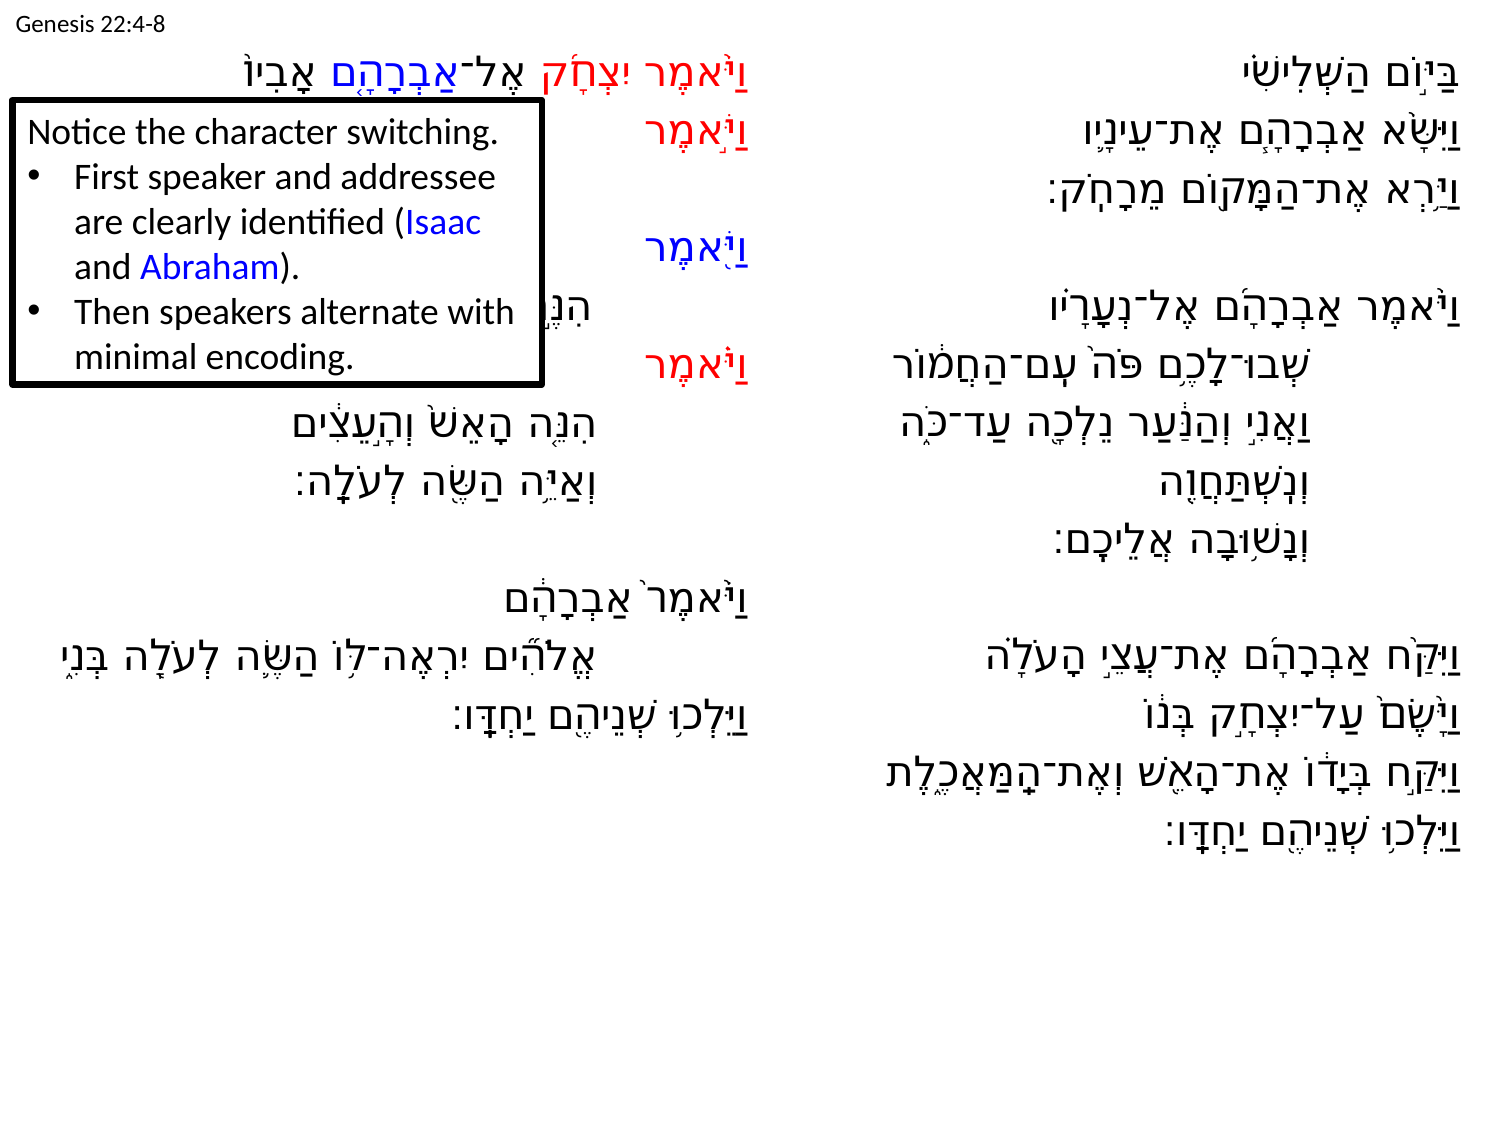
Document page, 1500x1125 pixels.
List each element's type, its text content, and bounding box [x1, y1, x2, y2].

text_box Genesis 22:4-8 [0, 0, 182, 45]
text_box בַּיּ֣וֹם הַשְּׁלִישִׁ֗י וַיִּשָּׂ֨א אַבְרָהָ֧ם אֶת־עֵינָ֛יו וַיַּ֥רְא אֶת־הַמָּק֖וֹם מֵרָחֹֽק׃ וַיֹּ֨אמֶר אַבְרָהָ֜ם אֶל־נְעָרָ֗יו שְׁבוּ־לָכֶ֥ם פֹּה֙ עִֽם־הַחֲמ֔וֹר וַאֲנִ֣י וְהַנַּ֔עַר נֵלְכָ֖ה עַד־כֹּ֑ה וְנִֽשְׁתַּחֲוֶ֖ה וְנָשׁ֥וּבָה אֲלֵיכֶֽם׃ וַיִּקַּ֨ח אַבְרָהָ֜ם אֶת־עֲצֵ֣י הָעֹלָ֗ה וַיָּ֙שֶׂם֙ עַל־יִצְחָ֣ק בְּנ֔וֹ וַיִּקַּ֣ח בְּיָד֔וֹ אֶת־הָאֵ֖שׁ וְאֶת־הַֽמַּאֲכֶ֑לֶת וַיֵּלְכ֥וּ שְׁנֵיהֶ֖ם יַחְדָּֽו׃ [787, 37, 1475, 1113]
text_box Notice the character switching. First speaker and addressee are clearly identified (Isaac and Abraham). Then speakers alternate with minimal encoding. [12, 99, 542, 385]
text_box וַיֹּ֨אמֶר יִצְחָ֜ק אֶל־אַבְרָהָ֤ם אָבִיו֙ וַיֹּ֣אמֶר אָבִ֔י וַיֹּ֖אמֶר הִנֶּ֣נִּֽי בְנִ֑י וַיֹּ֗אמֶר הִנֵּ֤ה הָאֵשׁ֙ וְהָ֣עֵצִ֔ים וְאַיֵּ֥ה הַשֶּׂ֖ה לְעֹלָֽה׃ וַיֹּ֙אמֶר֙ אַבְרָהָ֔ם אֱלֹהִ֞ים יִרְאֶה־לּ֥וֹ הַשֶּׂ֛ה לְעֹלָ֖ה בְּנִ֑י וַיֵּלְכ֥וּ שְׁנֵיהֶ֖ם יַחְדָּֽו׃ [0, 37, 763, 1113]
